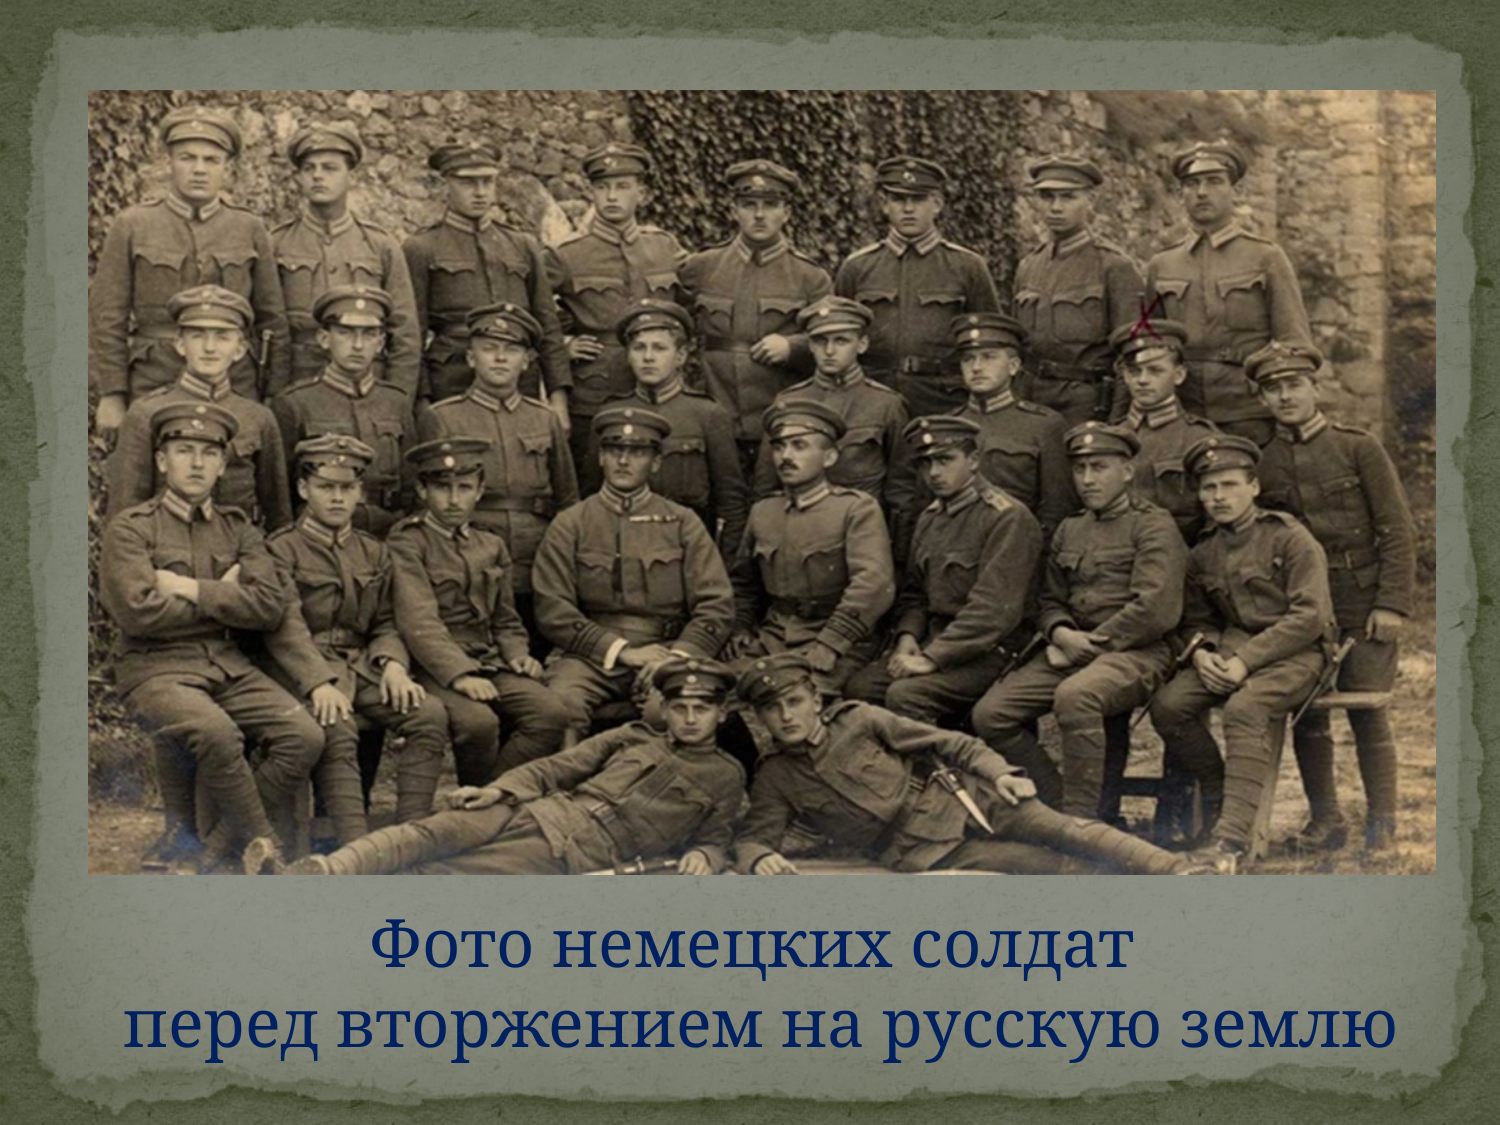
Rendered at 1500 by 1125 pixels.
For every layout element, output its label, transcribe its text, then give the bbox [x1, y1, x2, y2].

text_box Фото немецких солдат перед вторжением на русскую землю [109, 893, 1415, 1068]
picture [88, 90, 1436, 875]
